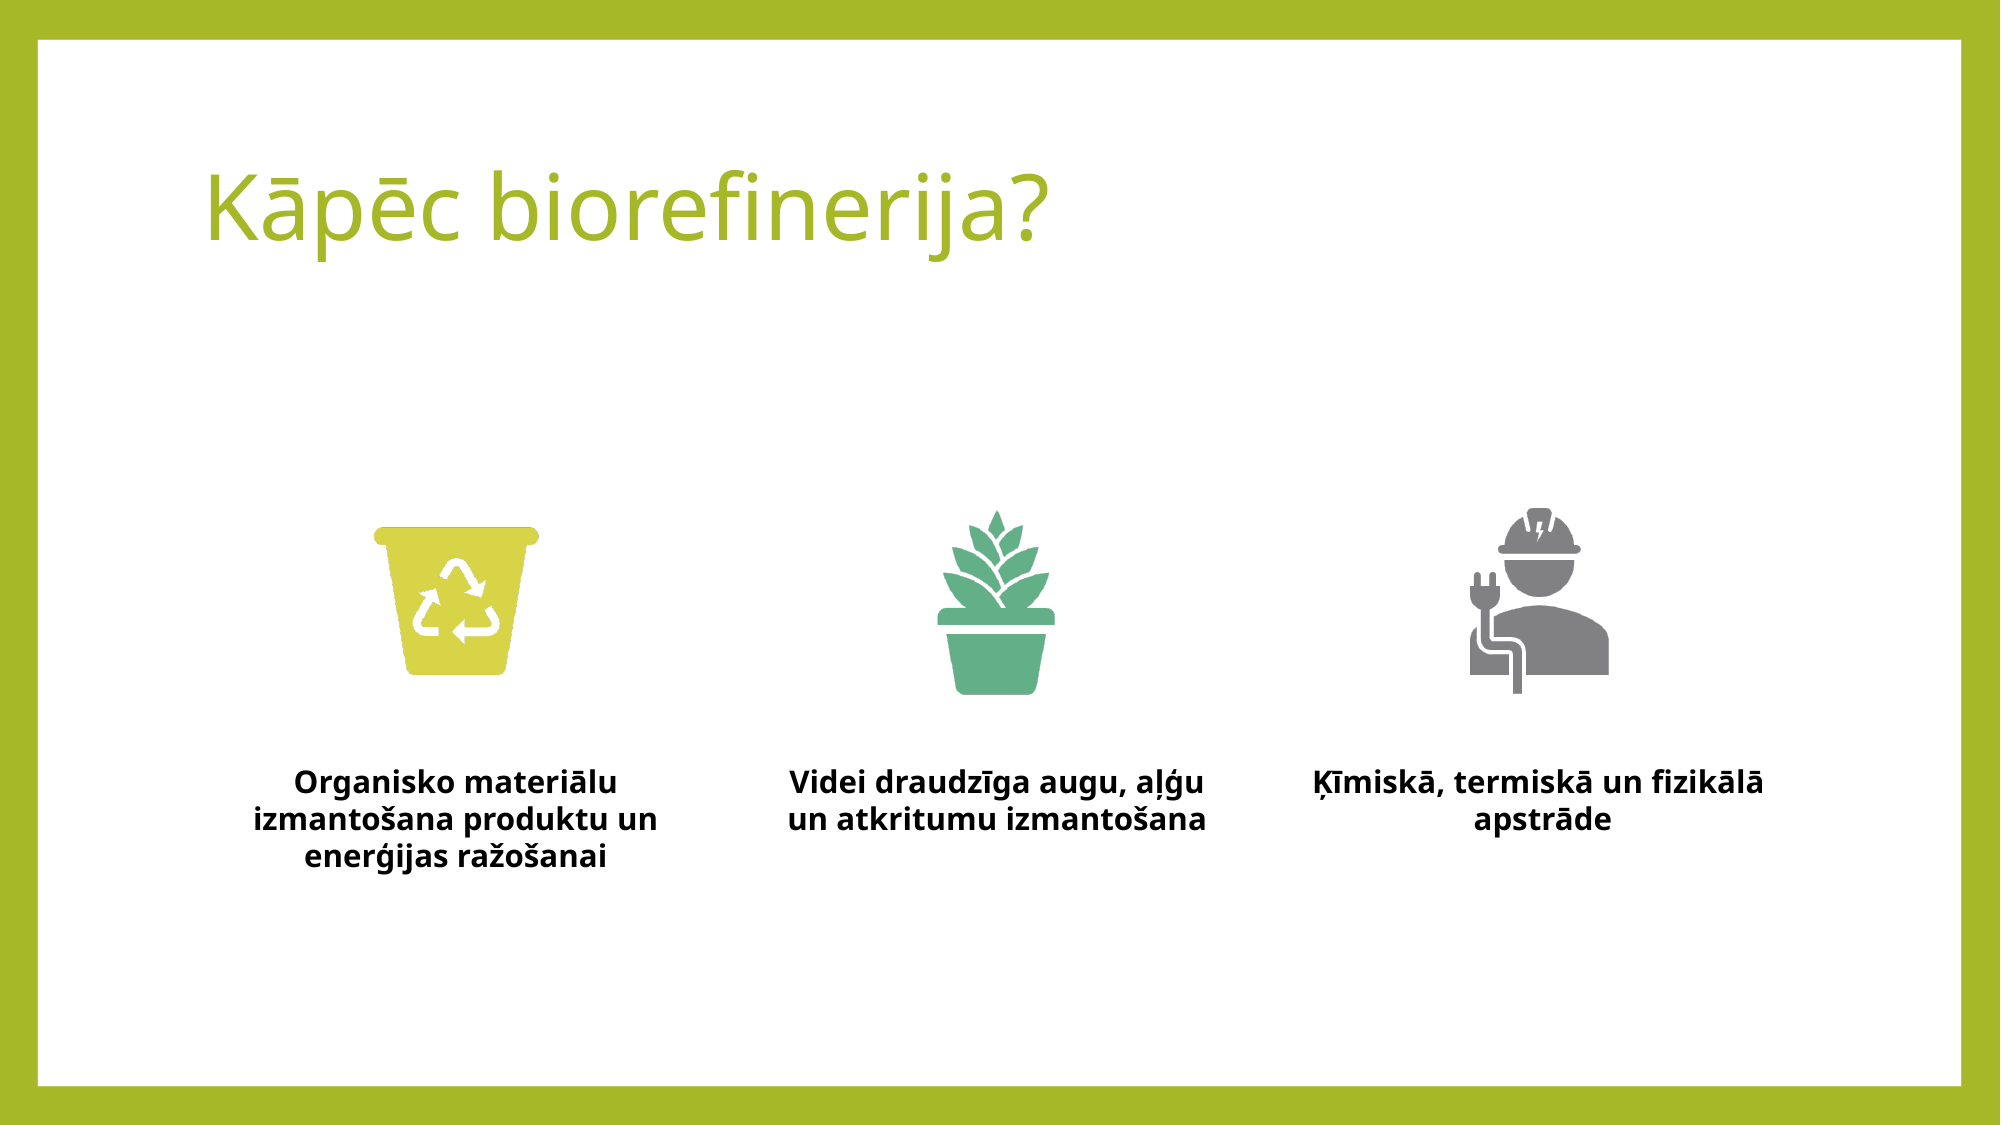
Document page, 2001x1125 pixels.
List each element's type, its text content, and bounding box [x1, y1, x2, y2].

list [187, 376, 1808, 1001]
title Kāpēc biorefinerija? [187, 99, 1808, 323]
text_box [36, 38, 1963, 1088]
